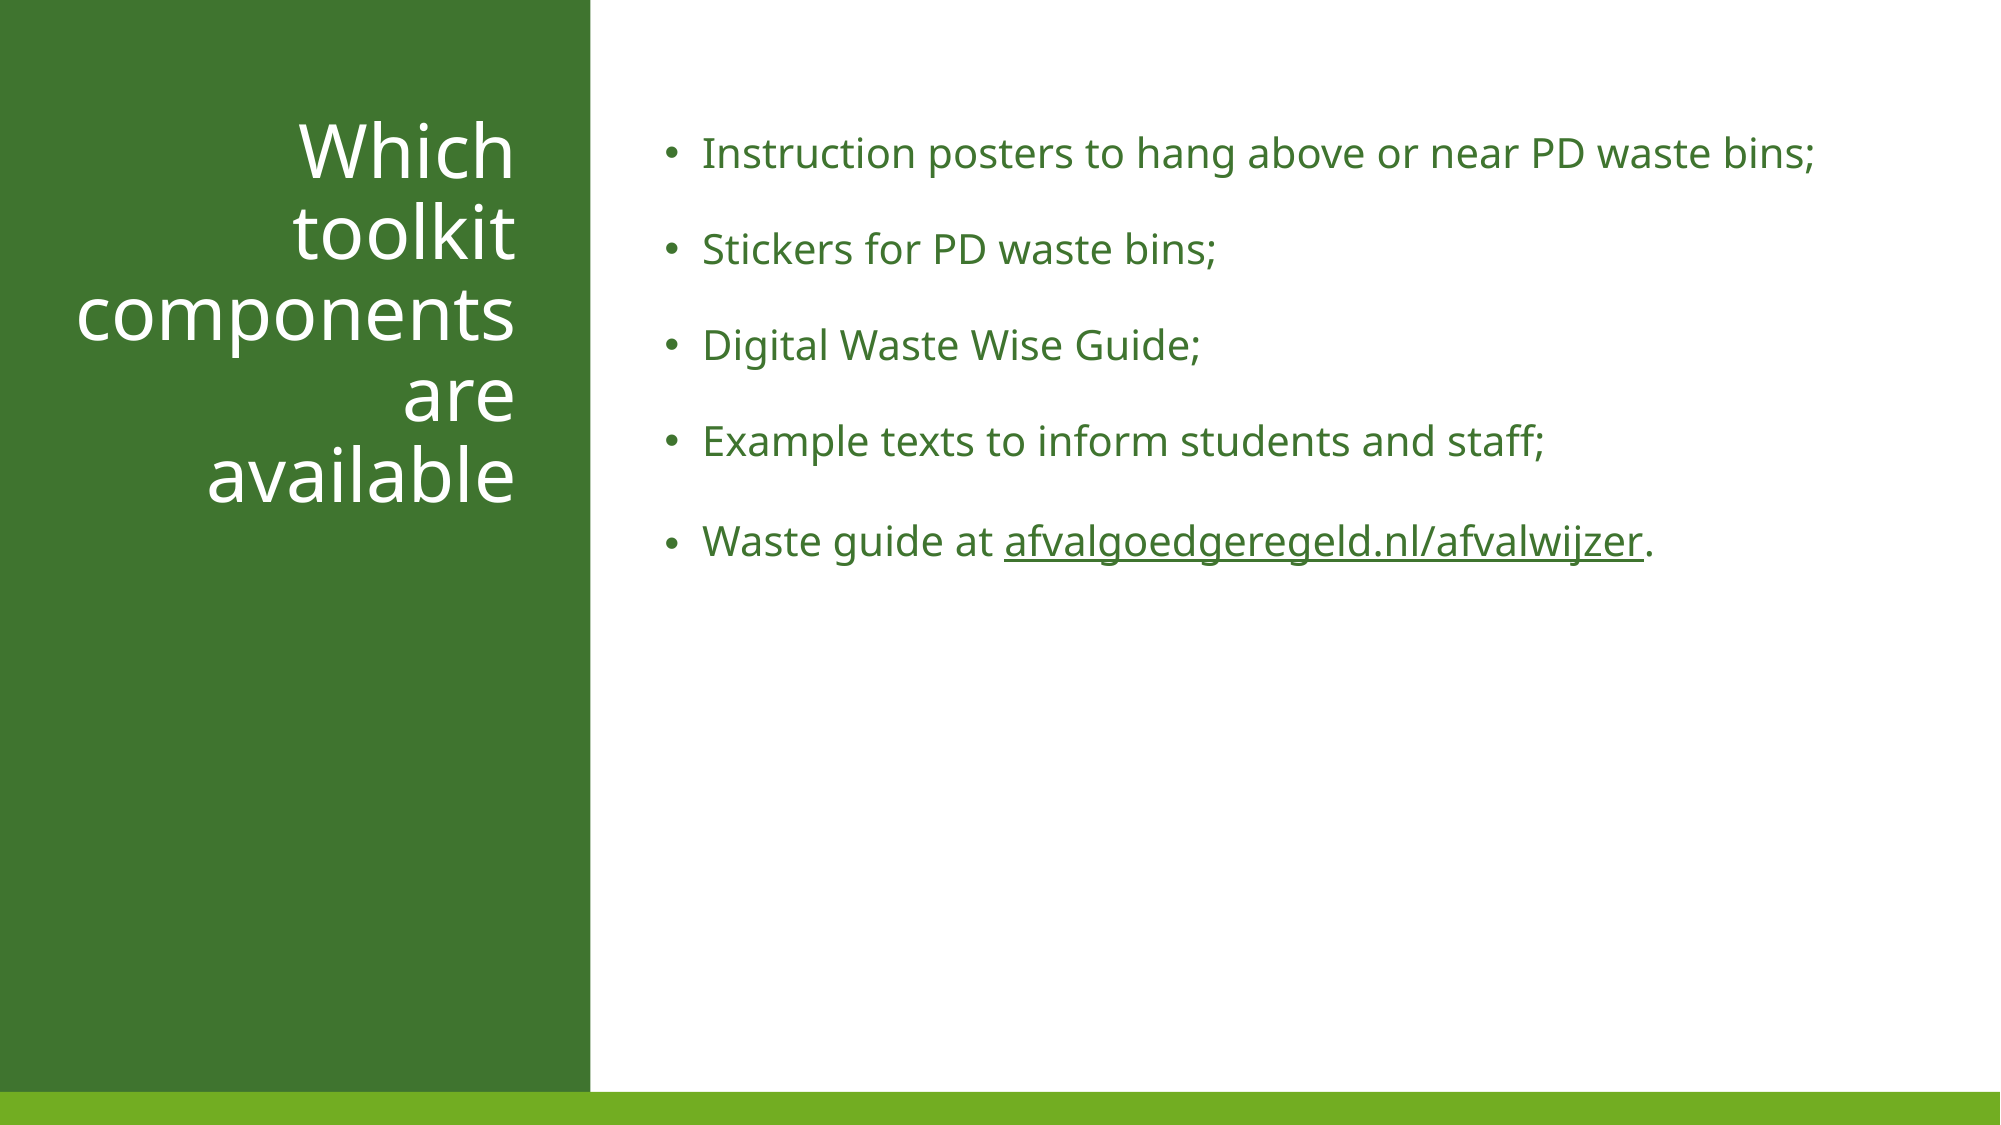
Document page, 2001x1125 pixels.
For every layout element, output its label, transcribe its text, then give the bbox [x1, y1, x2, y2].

title Which toolkit components are available [59, 106, 532, 697]
list Instruction posters to hang above or near PD waste bins; Stickers for PD waste bins; Digital Waste Wise Guide; Example texts to inform students and staff; Waste guide at afvalgoedgeregeld.nl/afvalwijzer. [649, 94, 1920, 922]
